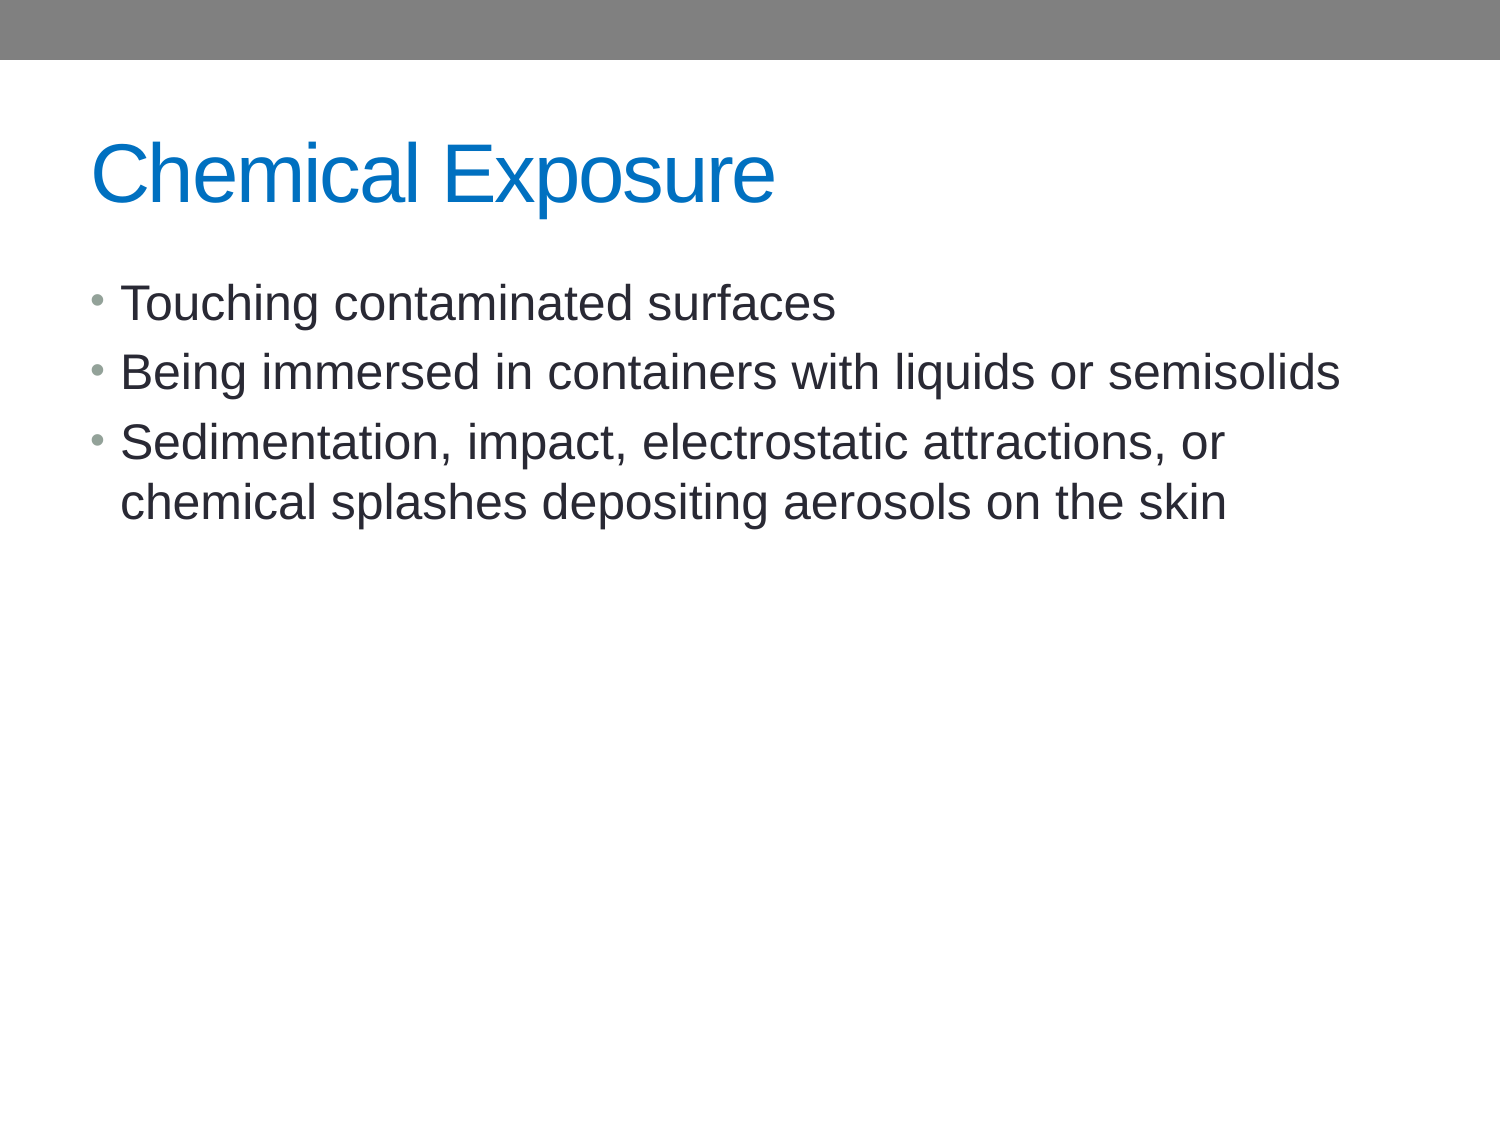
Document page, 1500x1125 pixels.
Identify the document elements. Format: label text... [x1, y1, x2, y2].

list Touching contaminated surfaces Being immersed in containers with liquids or semisolids Sedimentation, impact, electrostatic attractions, or chemical splashes depositing aerosols on the skin [75, 262, 1425, 1063]
title Chemical Exposure [75, 87, 1425, 250]
